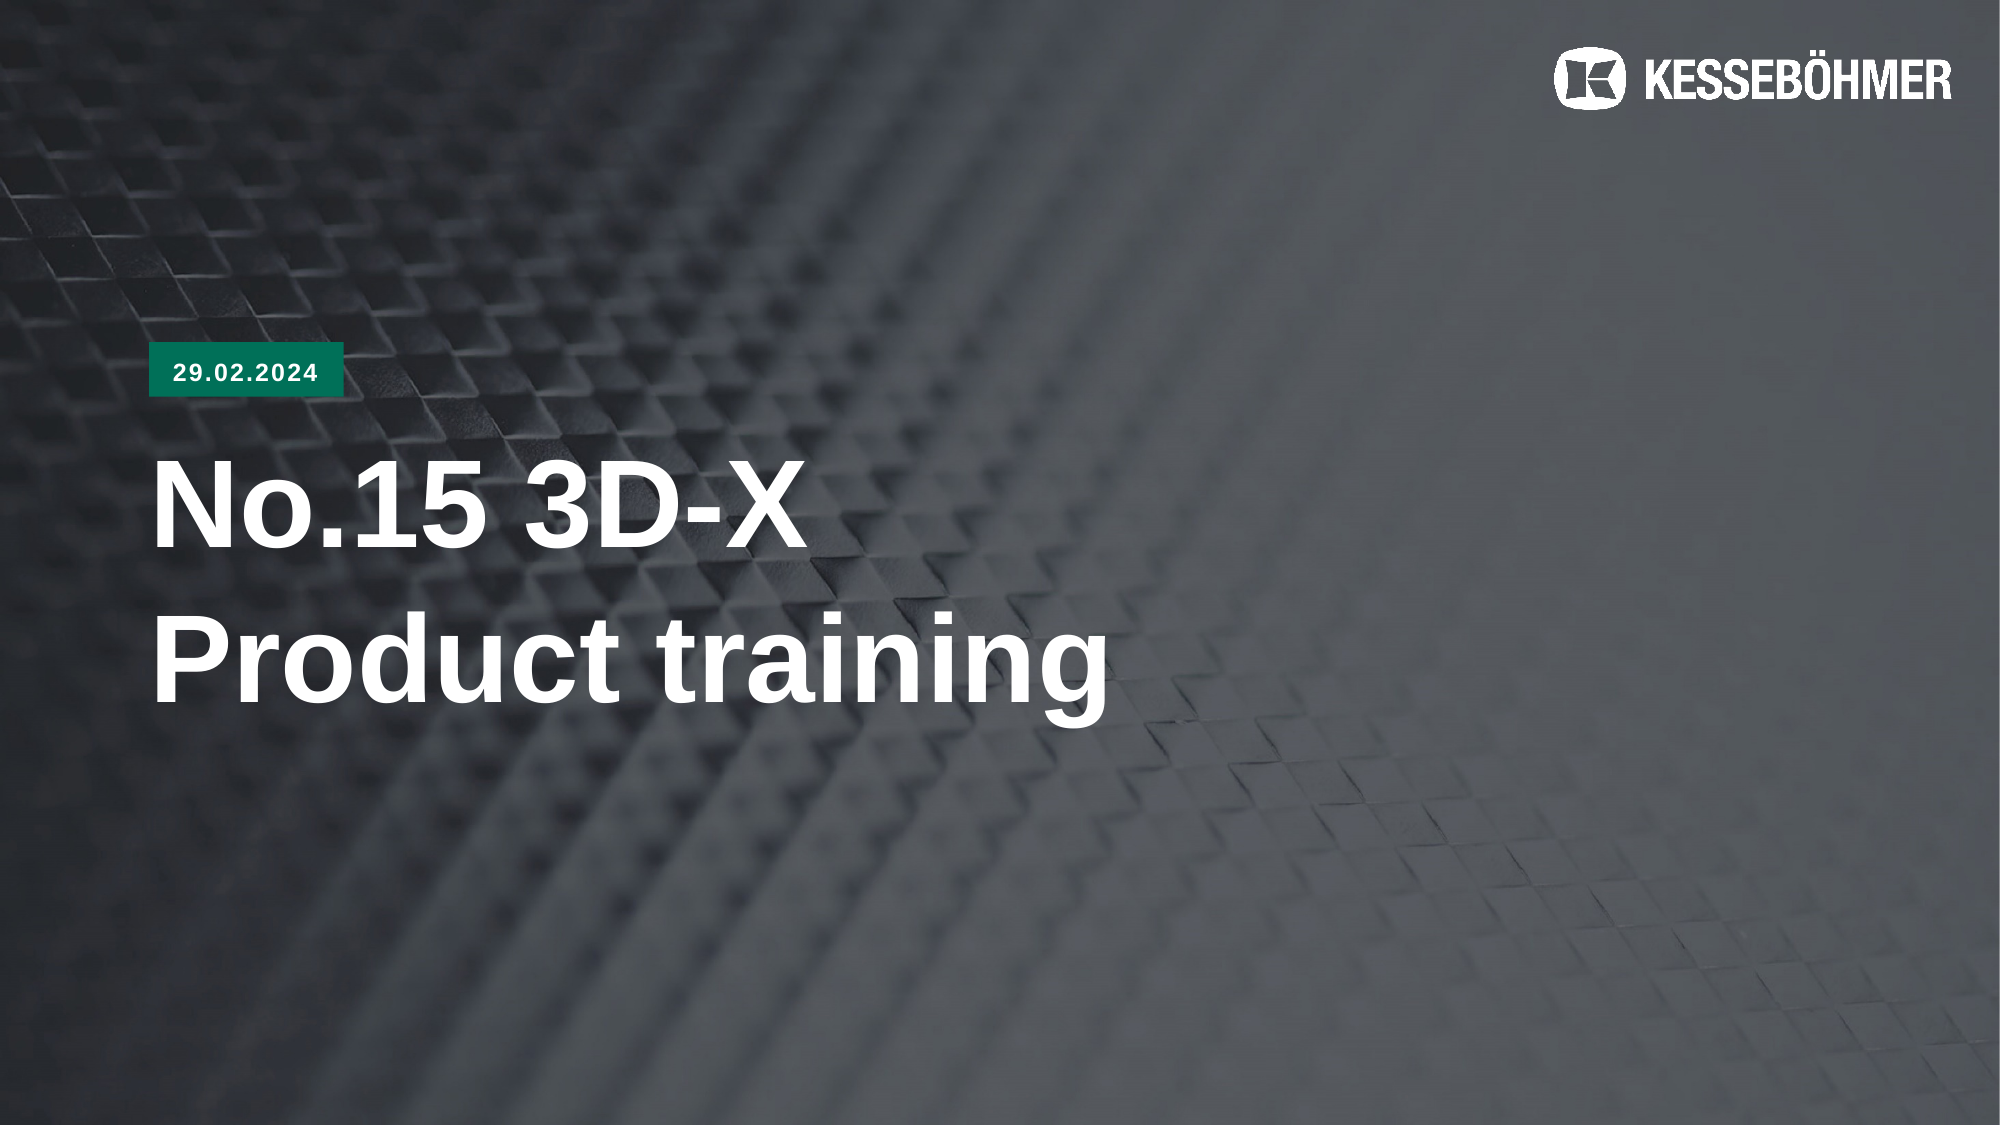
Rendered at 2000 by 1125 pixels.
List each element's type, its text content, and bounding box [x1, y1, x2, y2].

list No.15 3D-X Product training [149, 422, 1634, 707]
list 29.02.2024 [149, 342, 344, 397]
picture [0, 0, 2000, 1125]
